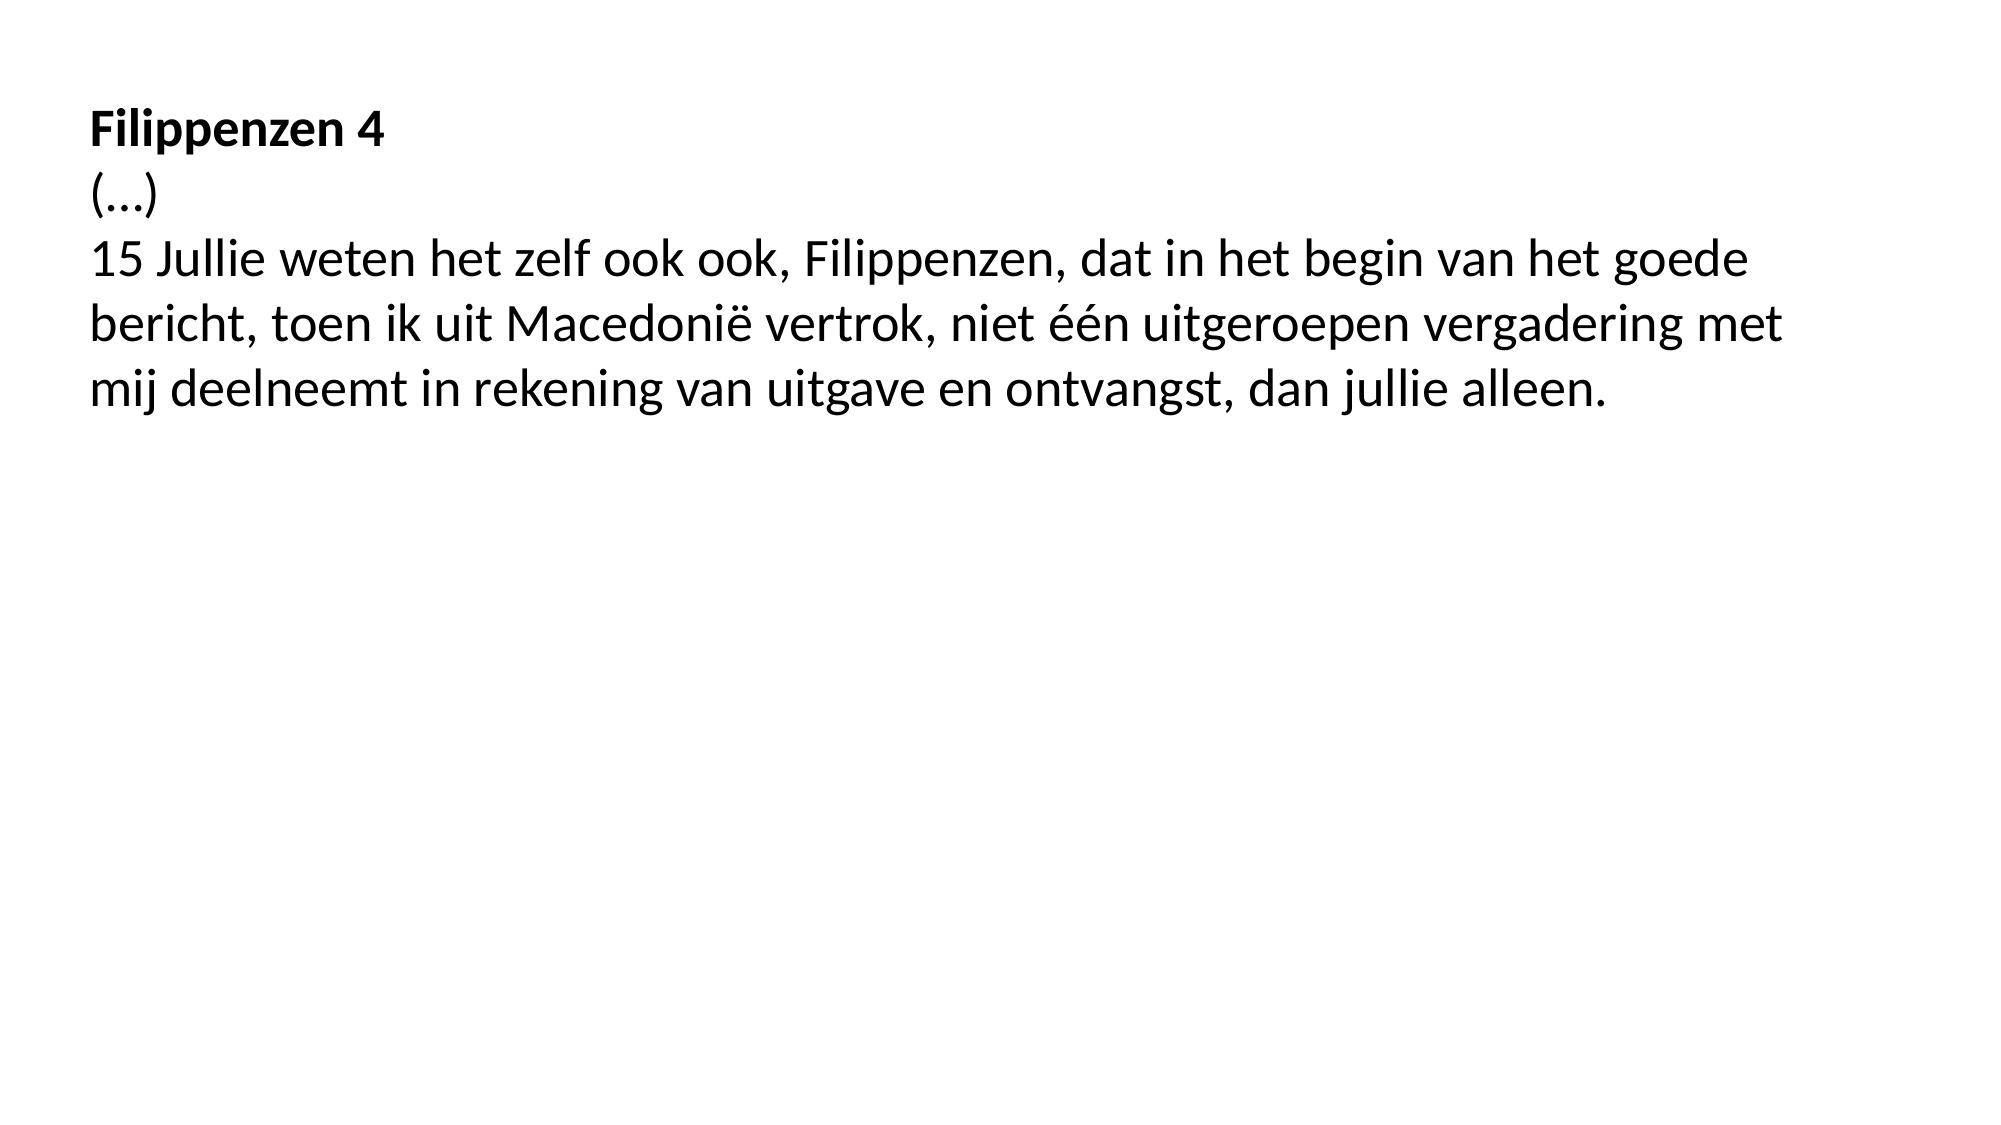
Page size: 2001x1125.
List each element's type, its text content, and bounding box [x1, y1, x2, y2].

text_box Filippenzen 4 (…) 15 Jullie weten het zelf ook ook, Filippenzen, dat in het begin van het goede bericht, toen ik uit Macedonië vertrok, niet één uitgeroepen vergadering met mij deelneemt in rekening van uitgave en ontvangst, dan jullie alleen. [74, 85, 1873, 490]
